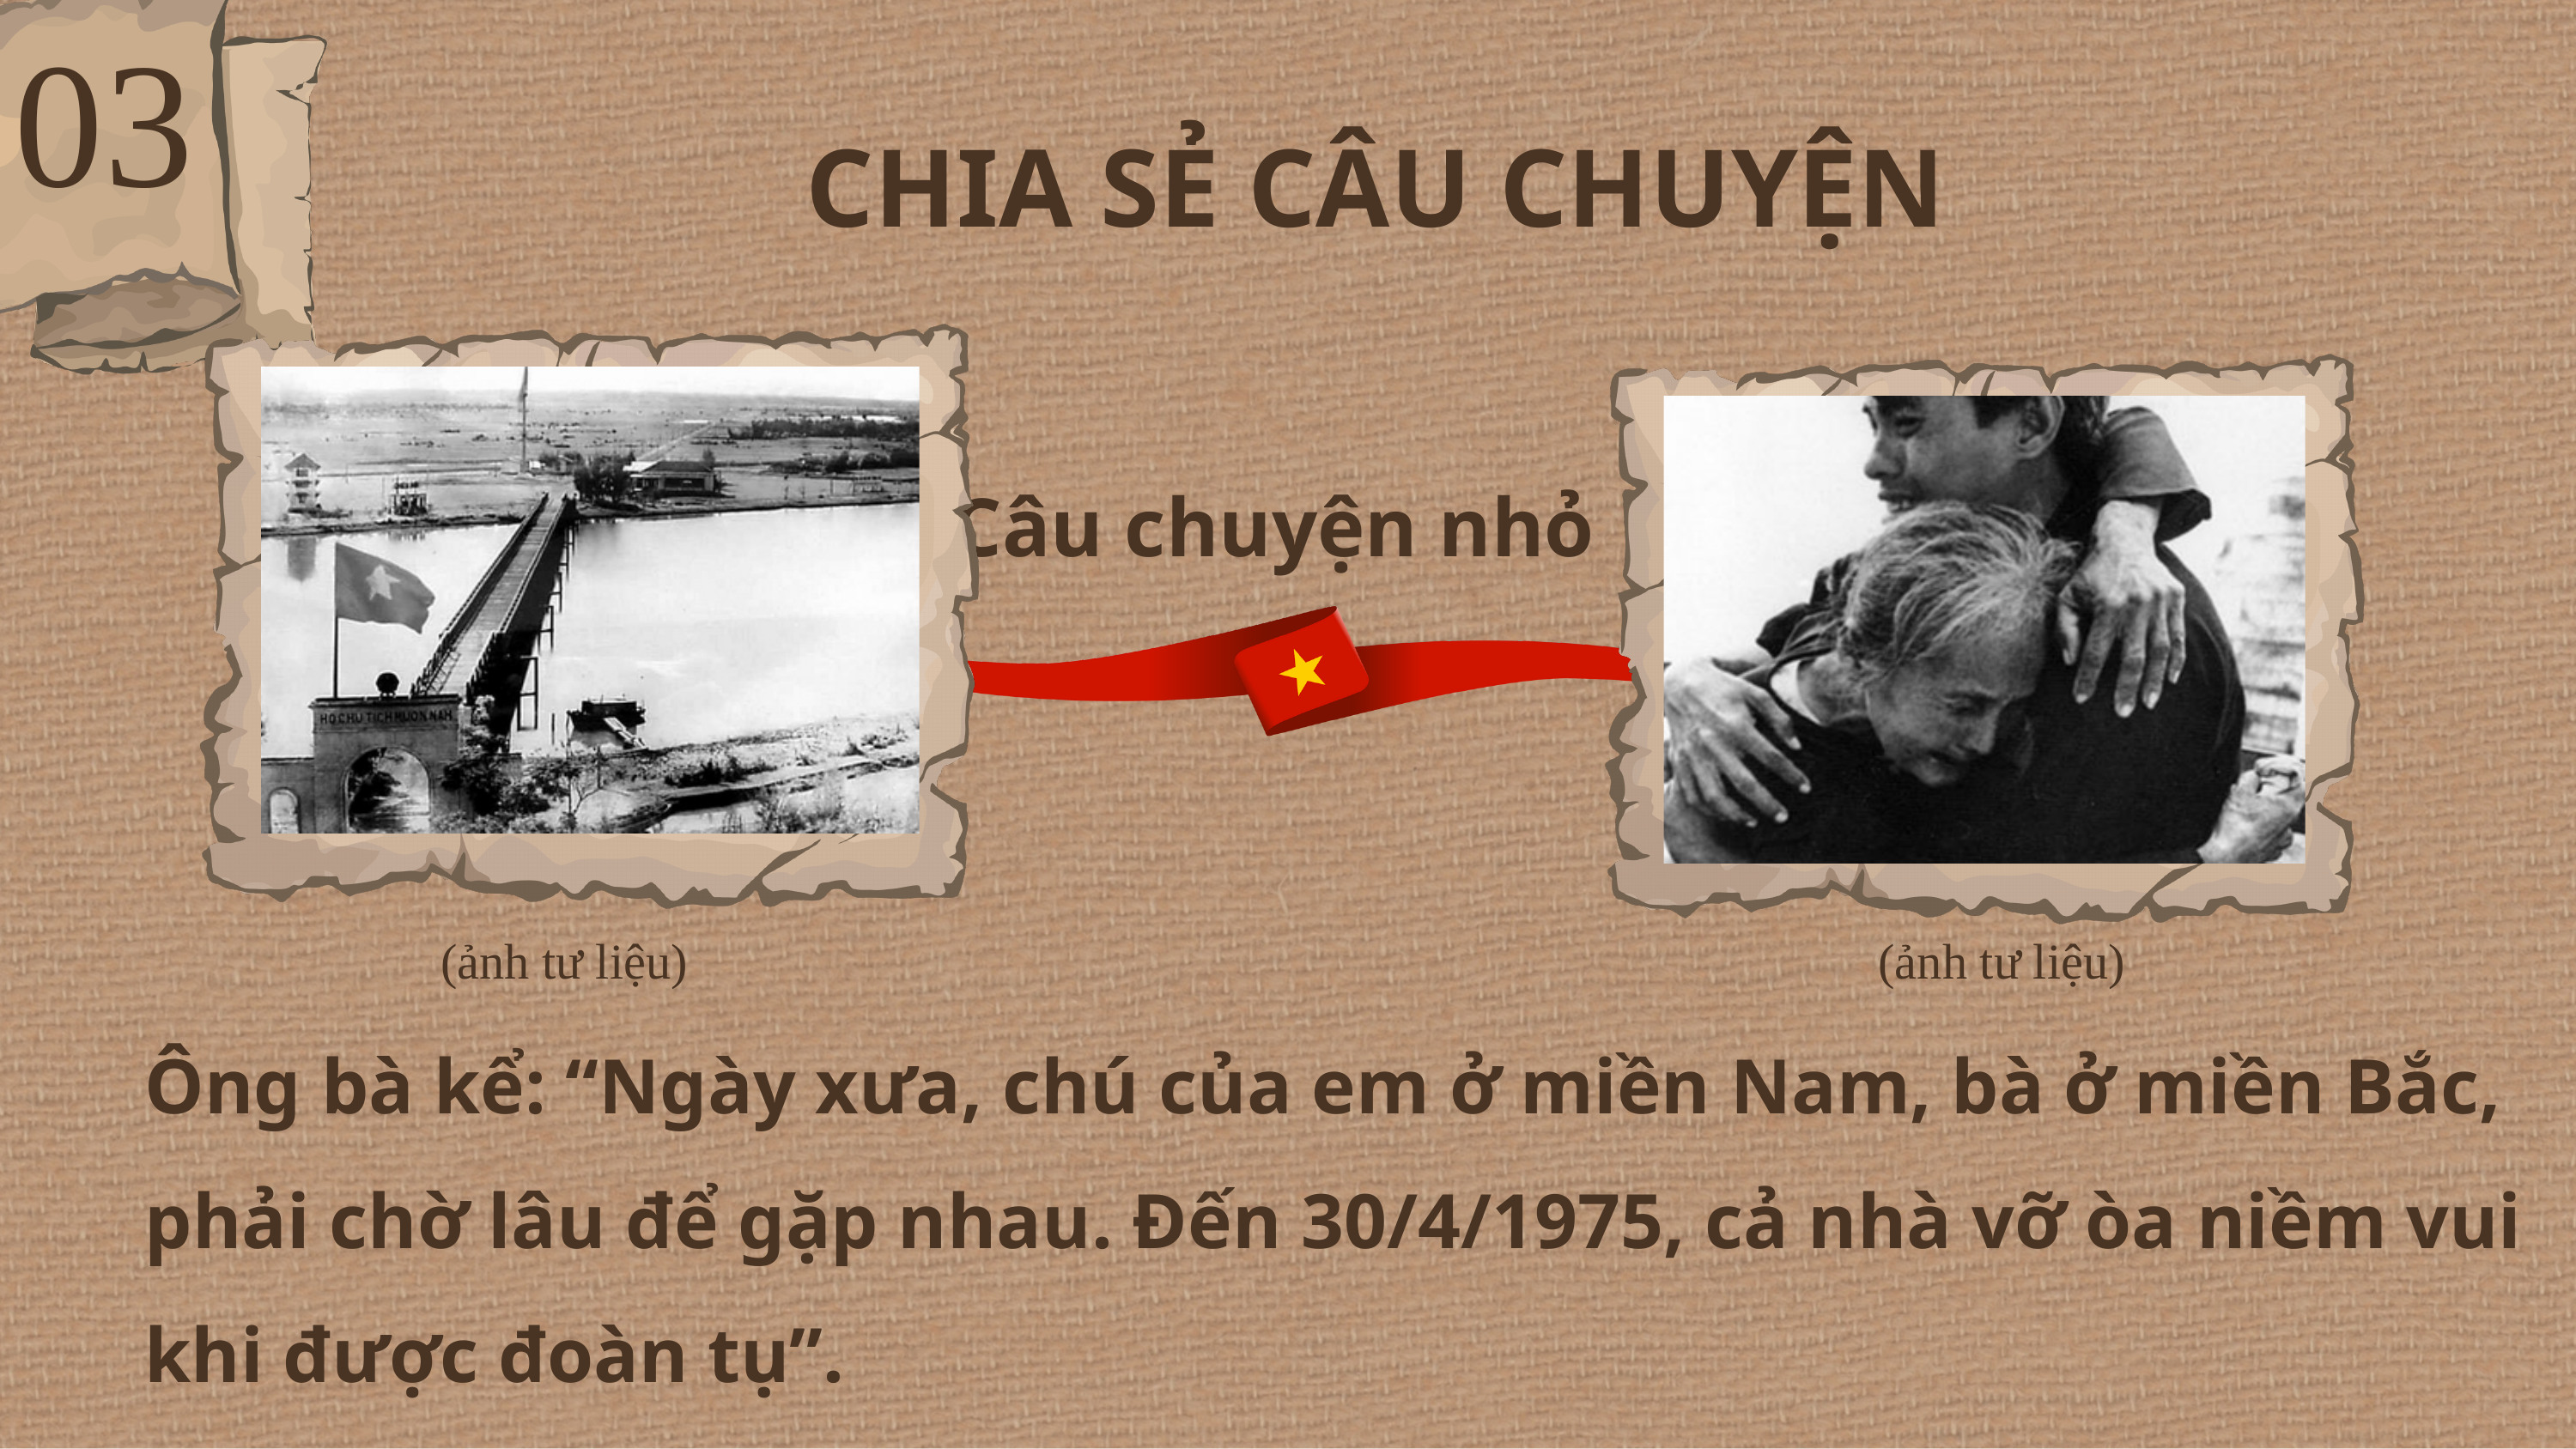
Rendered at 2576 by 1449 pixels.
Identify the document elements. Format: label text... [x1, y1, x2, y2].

text_box Ông bà kể: “Ngày xưa, chú của em ở miền Nam, bà ở miền Bắc, phải chờ lâu để gặp nhau. Đến 30/4/1975, cả nhà vỡ òa niềm vui khi được đoàn tụ”. [144, 994, 2545, 1398]
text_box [1663, 396, 2306, 864]
text_box [197, 324, 980, 910]
text_box Câu chuyện nhỏ [980, 493, 1602, 573]
text_box [0, 0, 328, 397]
text_box [0, 0, 2576, 1449]
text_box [260, 367, 920, 834]
text_box (ảnh tư liệu) [1736, 925, 2267, 989]
text_box [1602, 354, 2365, 925]
text_box [980, 579, 1602, 749]
text_box CHIA SẺ CÂU CHUYỆN [474, 142, 2306, 249]
text_box 03 [0, 46, 224, 223]
text_box (ảnh tư liệu) [299, 899, 829, 989]
